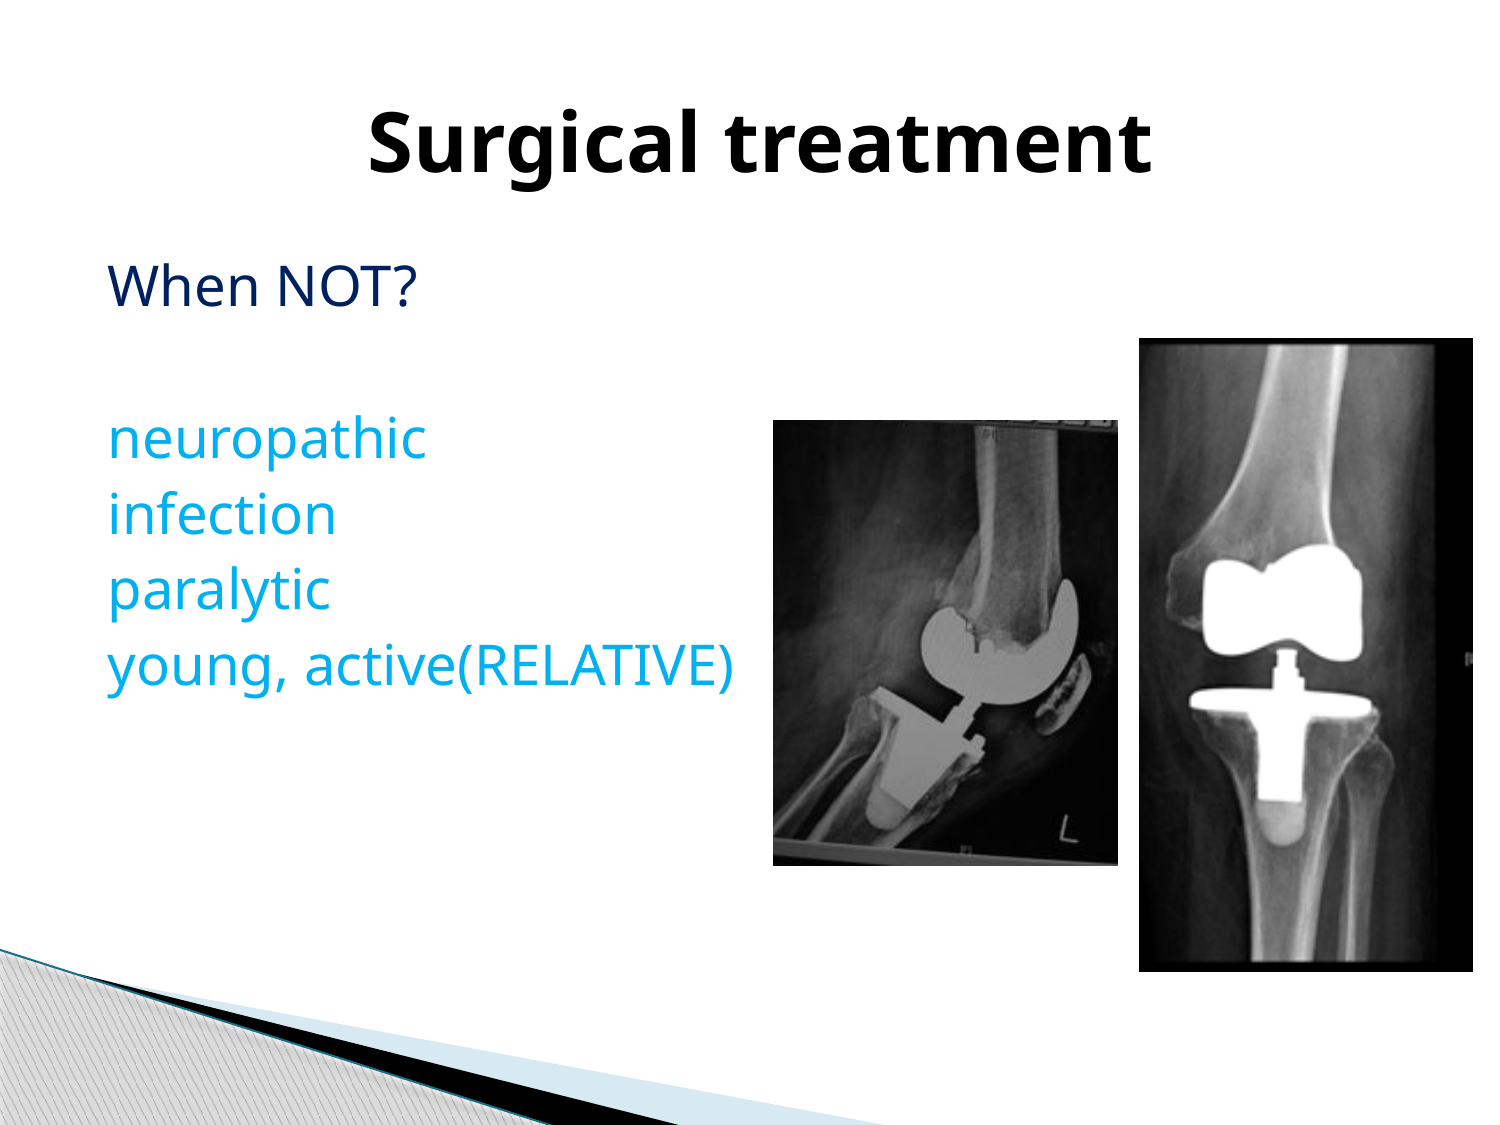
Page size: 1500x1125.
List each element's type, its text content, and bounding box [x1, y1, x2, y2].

picture [1139, 337, 1474, 973]
title Surgical treatment [75, 45, 1425, 233]
picture [773, 420, 1118, 867]
list When NOT? neuropathic infection paralytic young, active(RELATIVE) [75, 243, 798, 986]
